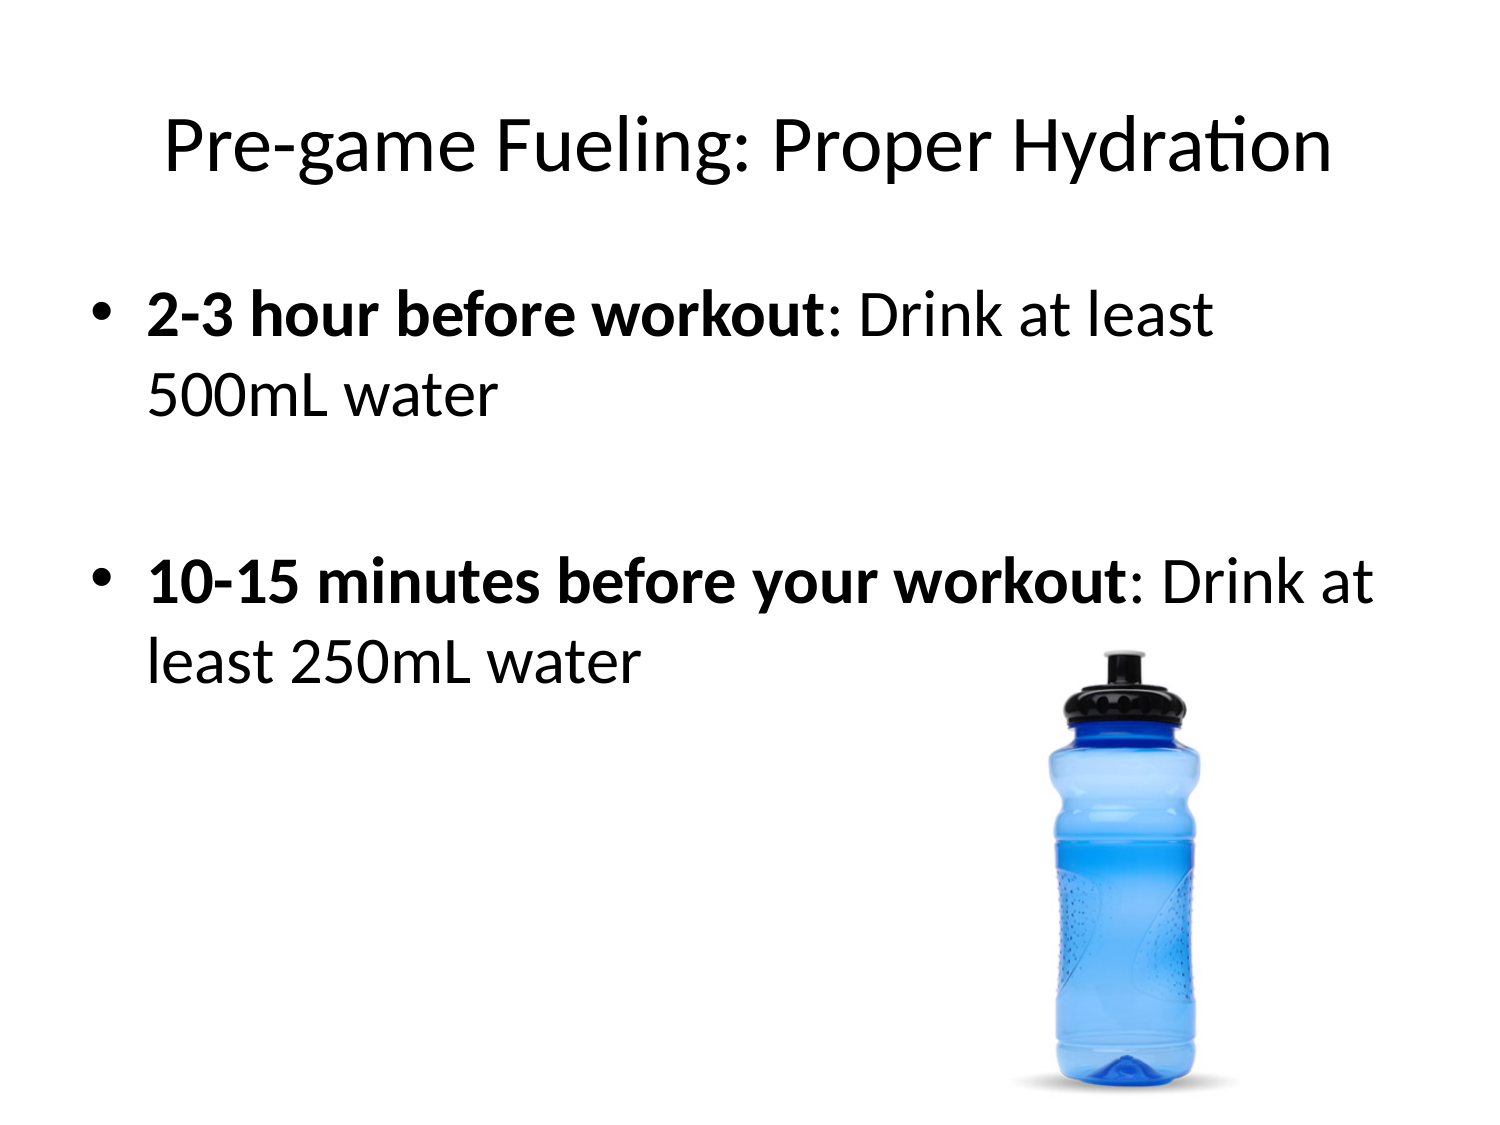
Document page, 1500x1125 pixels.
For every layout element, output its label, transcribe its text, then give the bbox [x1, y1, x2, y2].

list 2-3 hour before workout: Drink at least 500mL water 10-15 minutes before your workout: Drink at least 250mL water [75, 262, 1425, 1005]
title Pre-game Fueling: Proper Hydration [75, 45, 1425, 233]
picture [908, 647, 1341, 1125]
